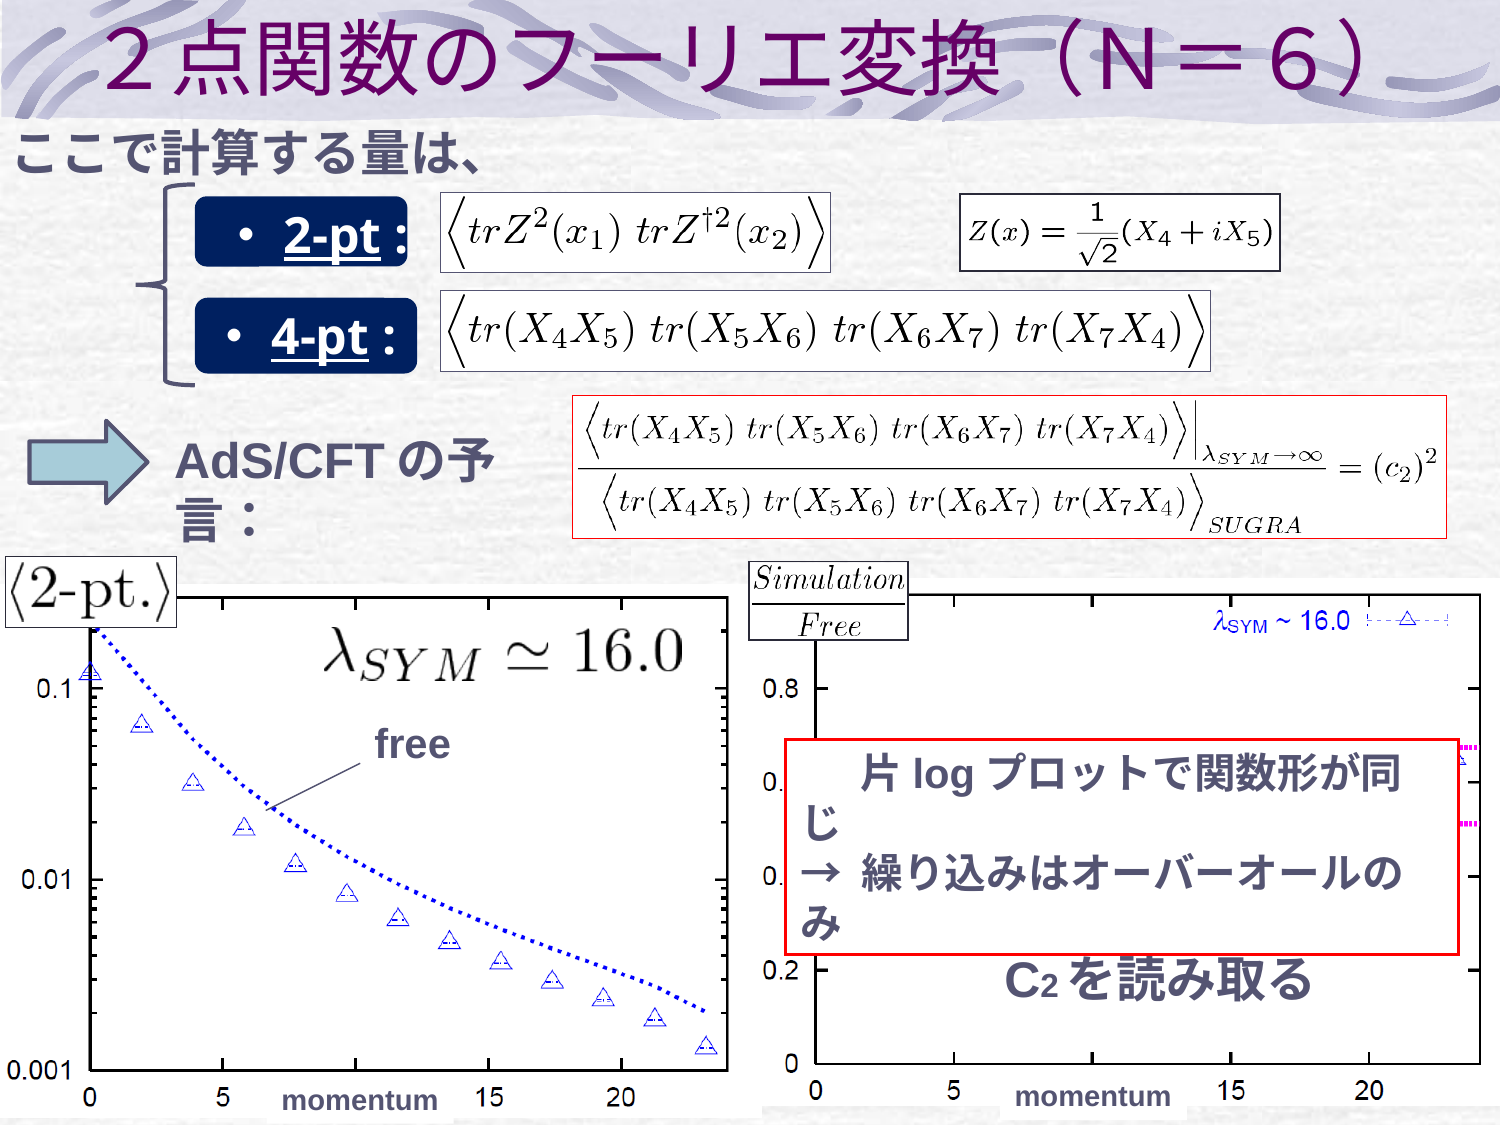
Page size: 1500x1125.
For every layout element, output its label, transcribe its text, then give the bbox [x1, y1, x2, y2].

text_box [135, 184, 195, 386]
picture [0, 115, 1500, 1125]
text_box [265, 762, 361, 811]
text_box [195, 196, 206, 267]
text_box [29, 420, 148, 504]
text_box ・2-pt : [206, 196, 436, 271]
text_box ・4-pt : [195, 297, 435, 373]
text_box ２点関数のフーリエ変換（Ｎ＝６） [24, 8, 1483, 114]
text_box AdS/CFTの予言： [159, 420, 597, 556]
text_box ここで計算する量は、 [0, 113, 526, 189]
